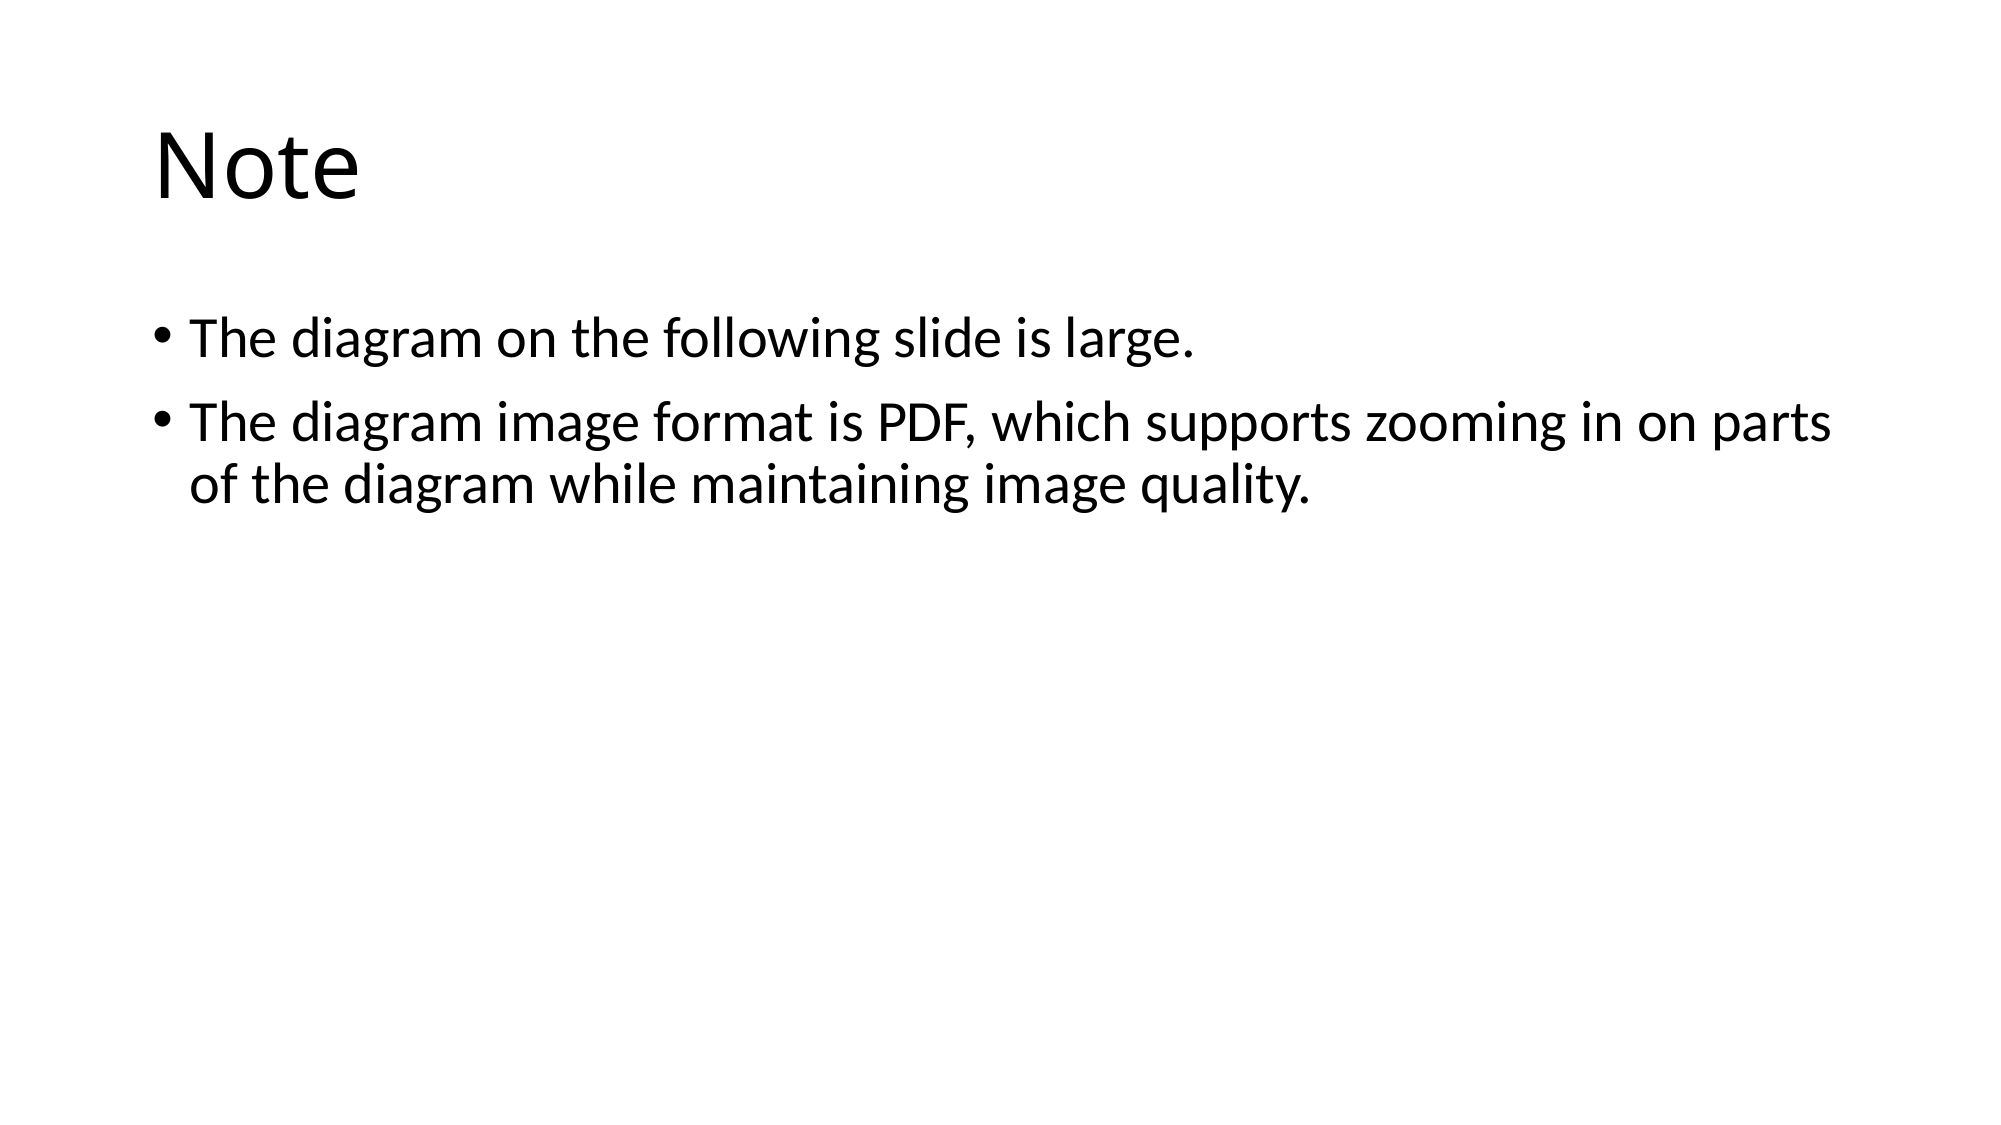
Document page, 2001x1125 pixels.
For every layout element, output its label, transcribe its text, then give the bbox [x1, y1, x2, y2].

title Note [137, 59, 1863, 278]
list The diagram on the following slide is large. The diagram image format is PDF, which supports zooming in on parts of the diagram while maintaining image quality. [137, 299, 1863, 1014]
